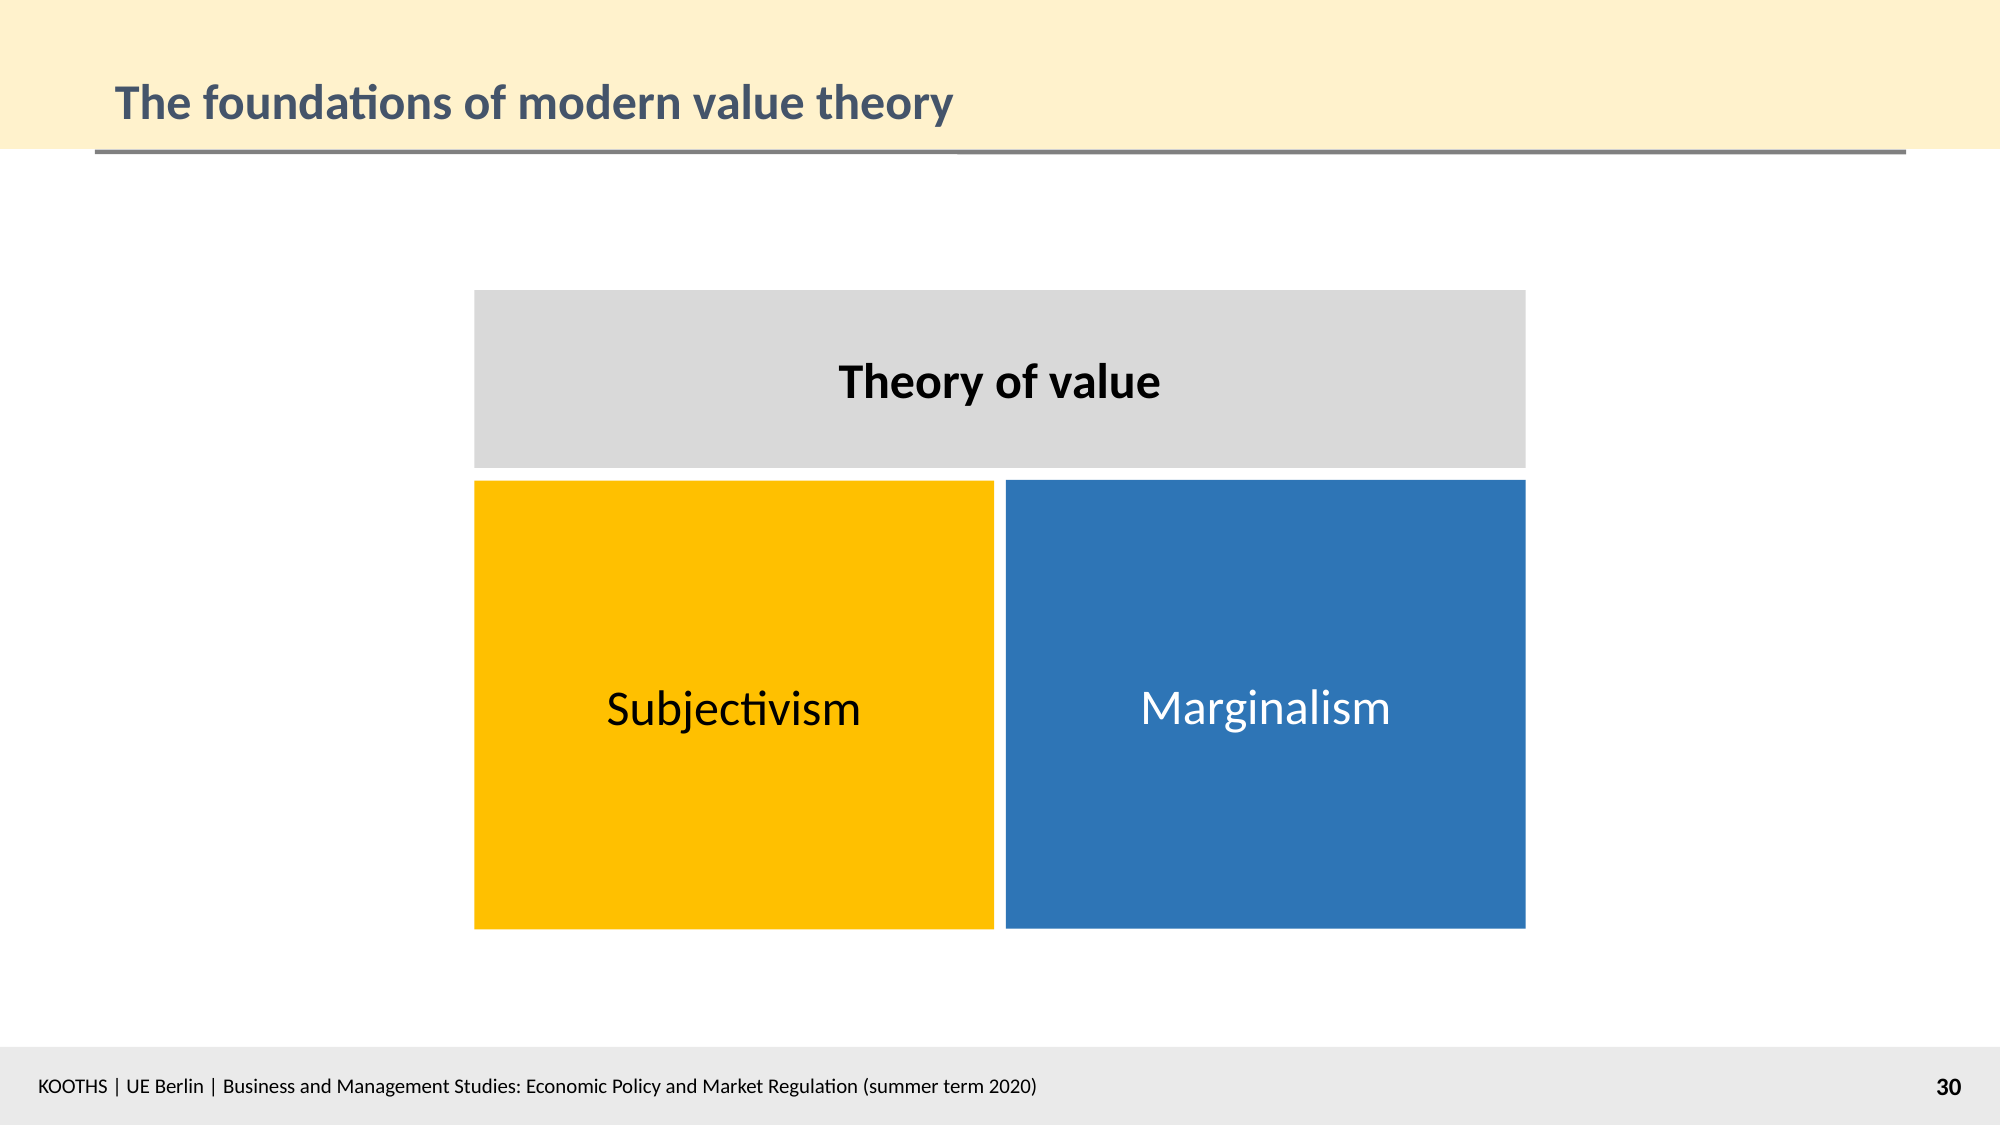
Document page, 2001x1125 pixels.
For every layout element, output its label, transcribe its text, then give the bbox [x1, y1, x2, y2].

text_box Subjectivism [474, 480, 995, 930]
text_box Marginalism [1005, 479, 1526, 929]
title The foundations of modern value theory [99, 31, 1900, 138]
text_box Theory of value [474, 290, 1526, 468]
text_box [0, 0, 2000, 151]
